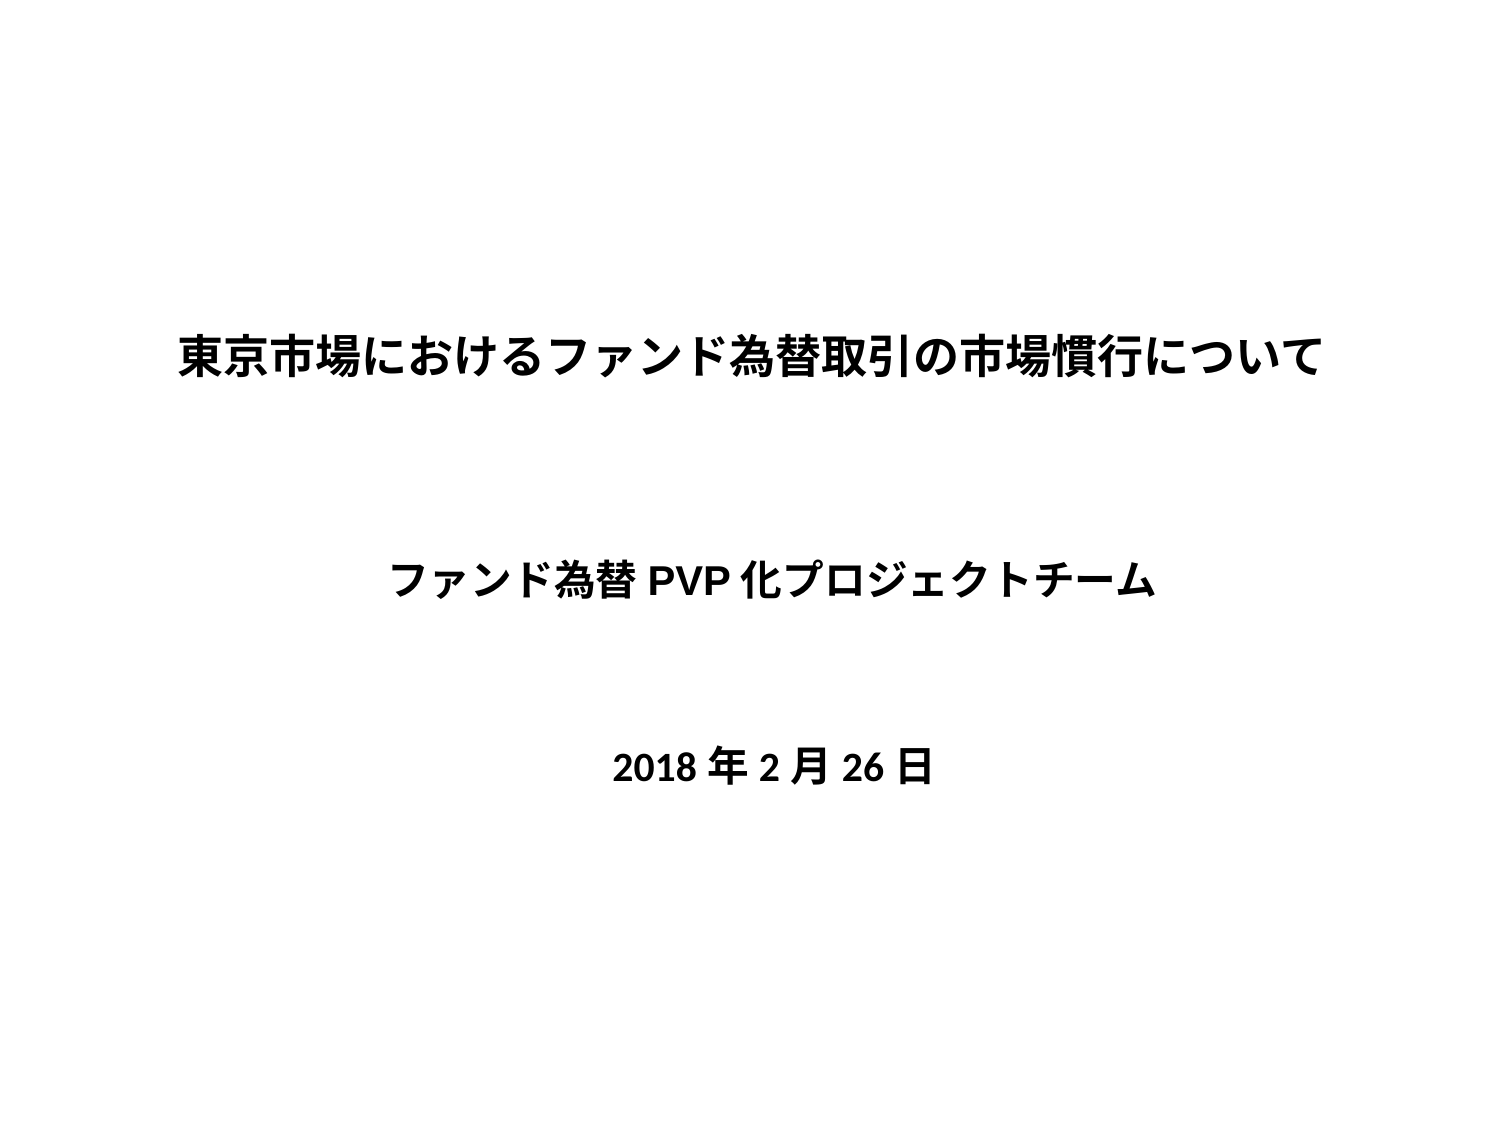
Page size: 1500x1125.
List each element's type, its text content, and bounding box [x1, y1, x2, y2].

title 東京市場におけるファンド為替取引の市場慣行について [76, 302, 1427, 407]
text_box 2018年2月26日 [99, 712, 1450, 817]
text_box ファンド為替PVP化プロジェクトチーム [97, 527, 1448, 632]
